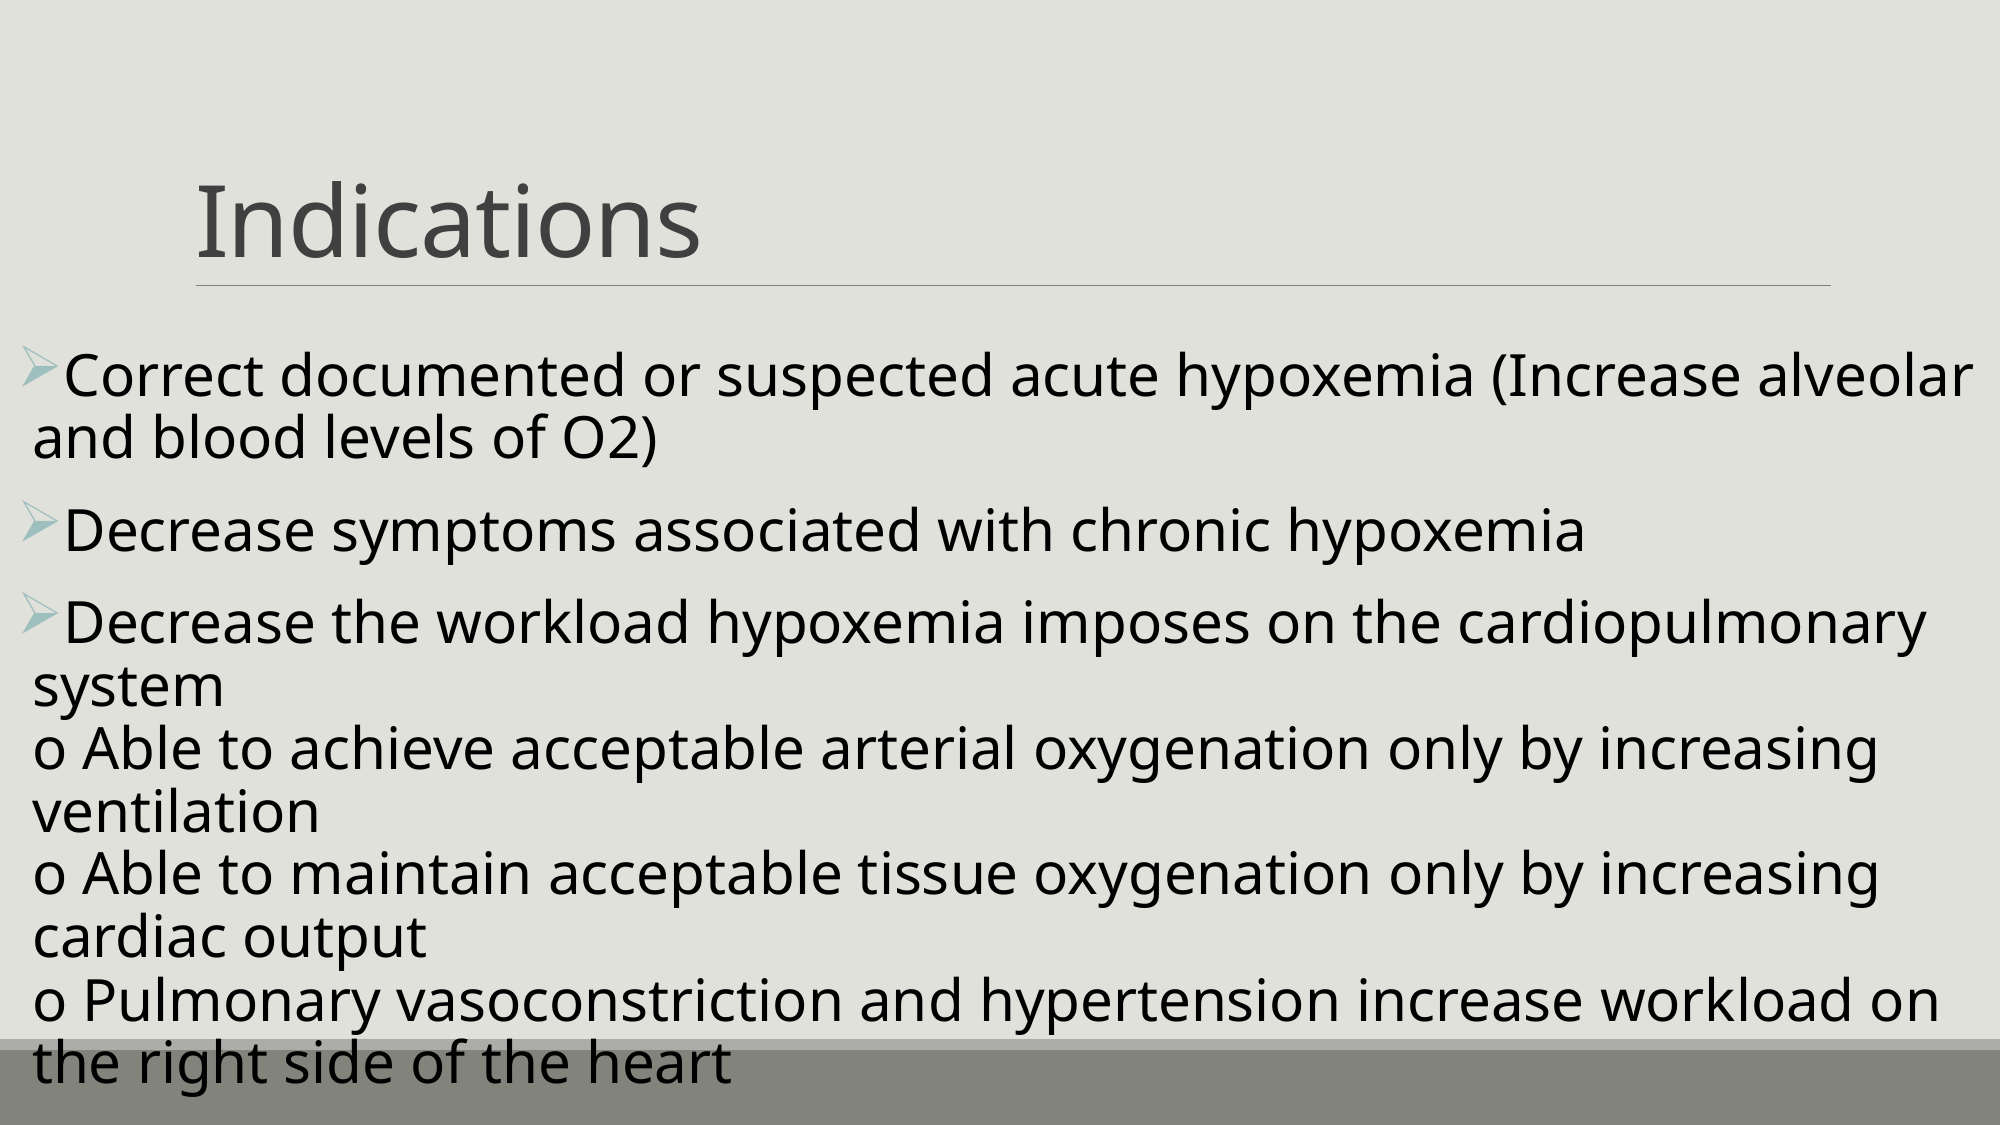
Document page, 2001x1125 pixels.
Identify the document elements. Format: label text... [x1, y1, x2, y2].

title Indications [180, 47, 1830, 285]
list Correct documented or suspected acute hypoxemia (Increase alveolar and blood levels of O2) Decrease symptoms associated with chronic hypoxemia Decrease the workload hypoxemia imposes on the cardiopulmonary system o Able to achieve acceptable arterial oxygenation only by increasing ventilation o Able to maintain acceptable tissue oxygenation only by increasing cardiac output o Pulmonary vasoconstriction and hypertension increase workload on the right side of the heart [17, 338, 1993, 999]
